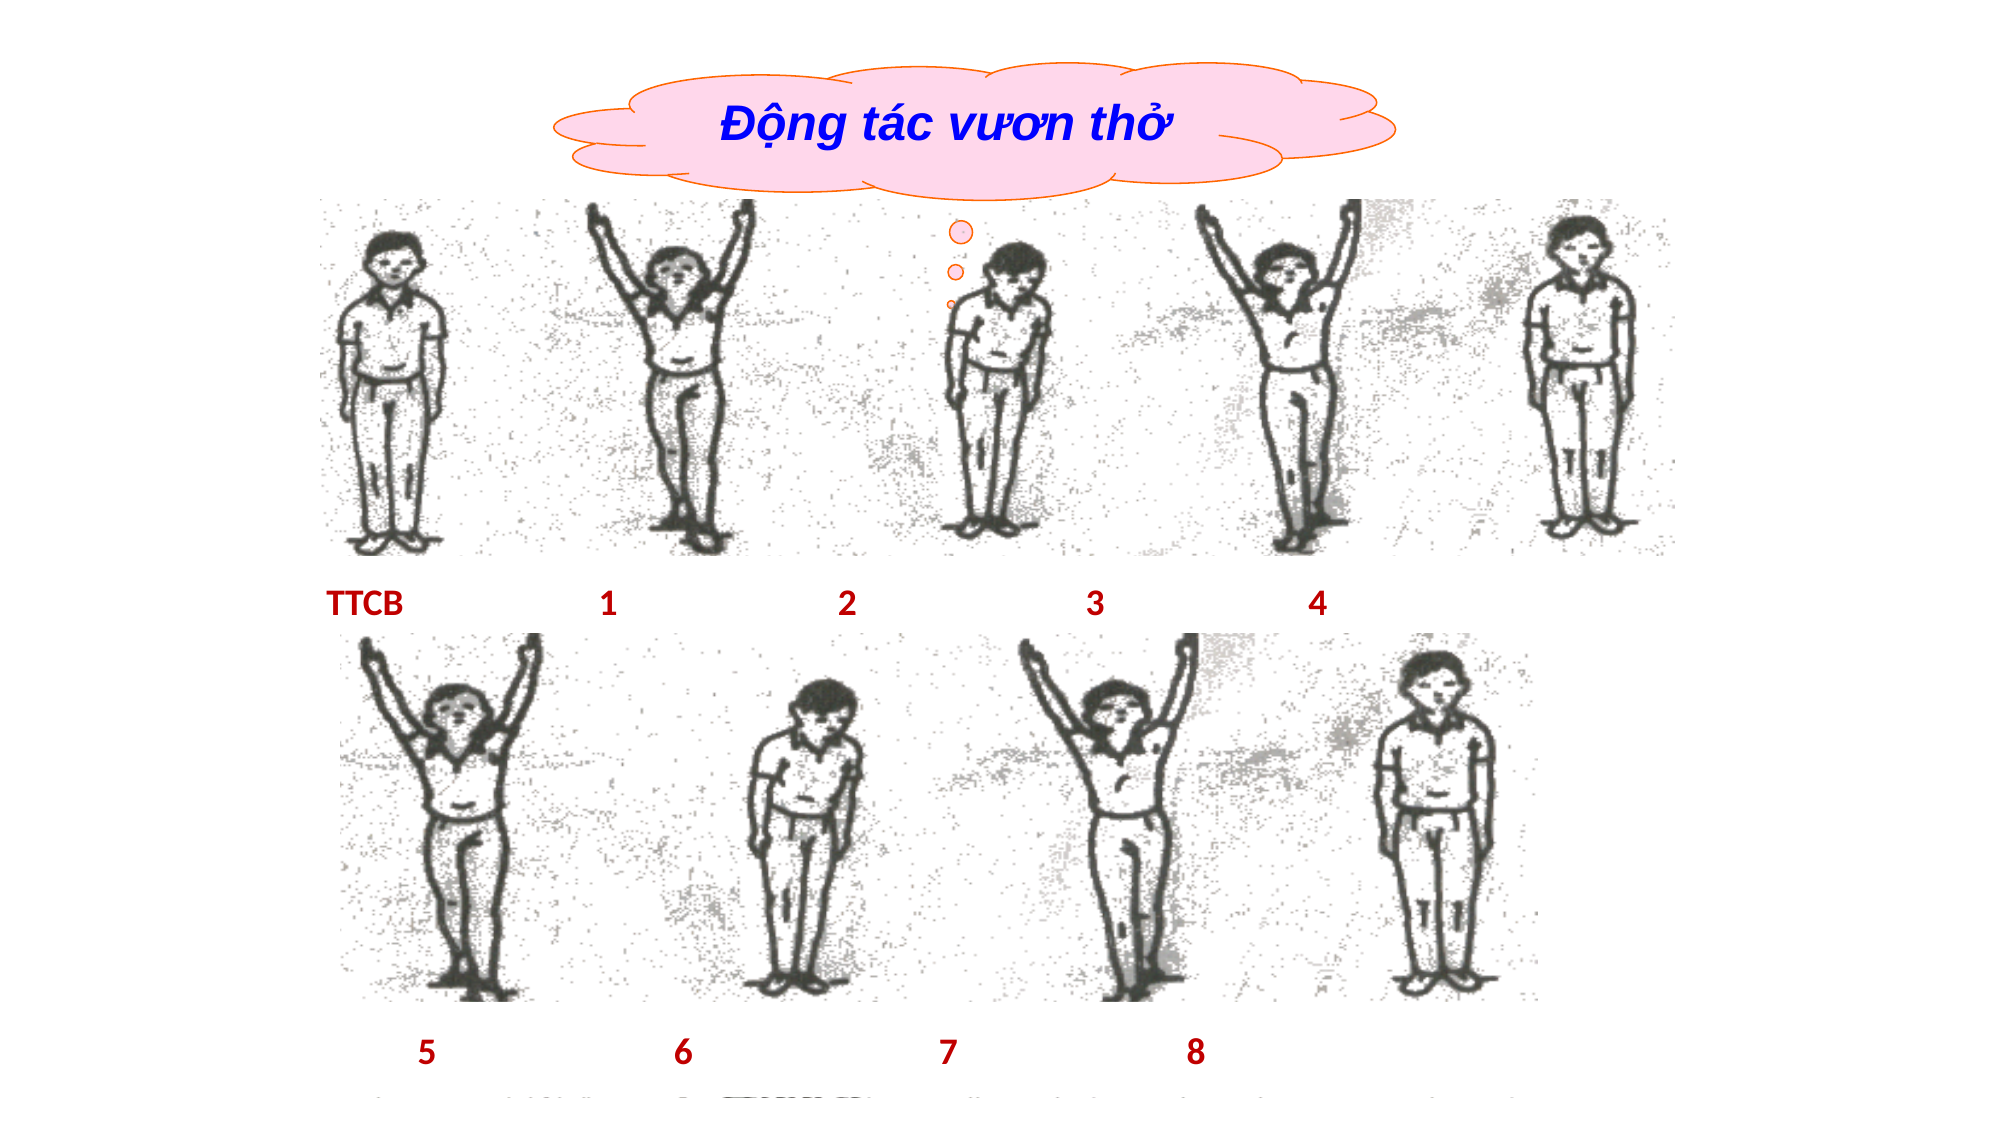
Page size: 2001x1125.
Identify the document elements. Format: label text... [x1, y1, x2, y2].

text_box Động tác vươn thở [553, 62, 1396, 199]
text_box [292, 633, 1570, 1098]
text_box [294, 199, 1675, 646]
